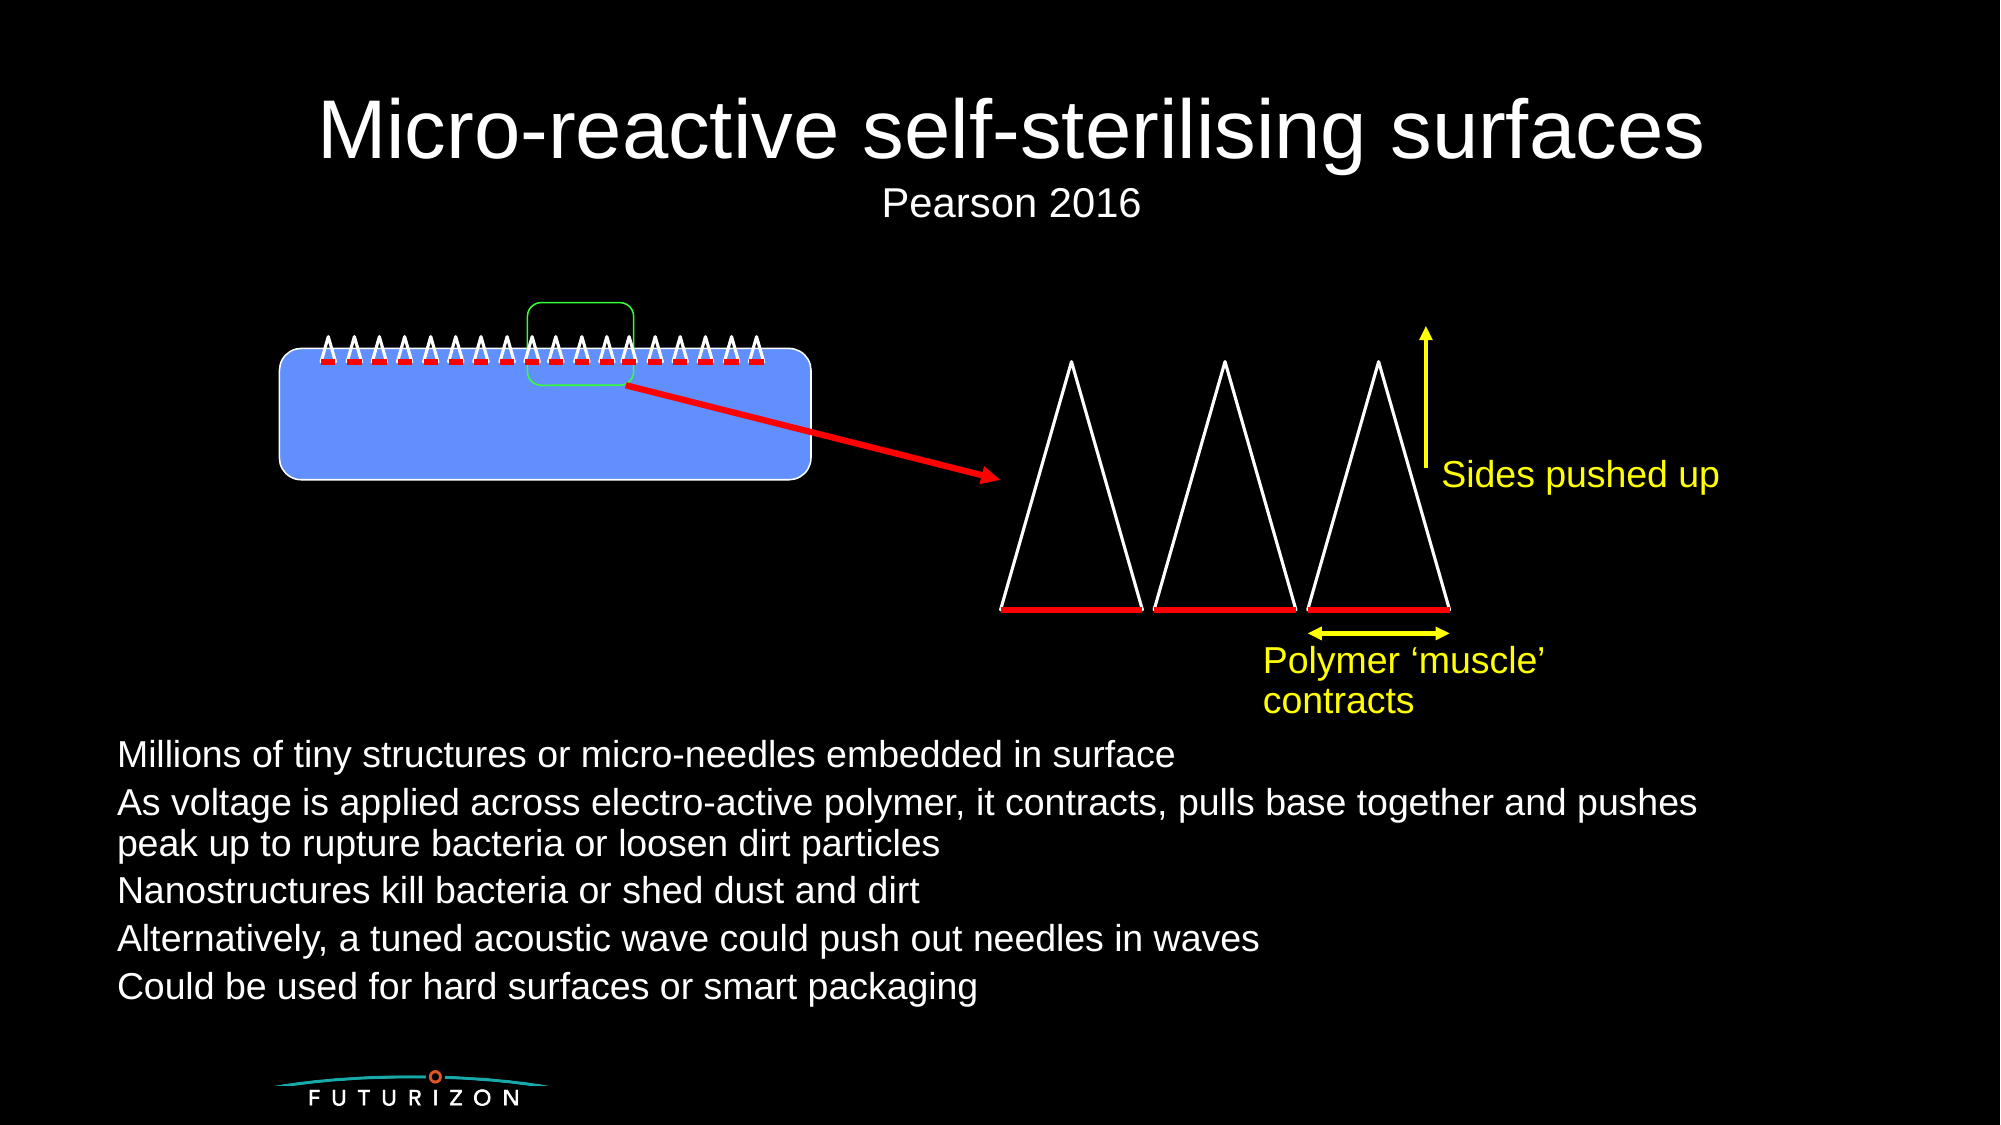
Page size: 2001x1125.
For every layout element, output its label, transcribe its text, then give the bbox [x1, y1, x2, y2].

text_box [1153, 361, 1297, 610]
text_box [1307, 361, 1450, 610]
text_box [473, 336, 540, 362]
text_box Millions of tiny structures or micro-needles embedded in surface As voltage is applied across electro-active polymer, it contracts, pulls base together and pushes peak up to rupture bacteria or loosen dirt particles Nanostructures kill bacteria or shed dust and dirt Alternatively, a tuned acoustic wave could push out needles in waves Could be used for hard surfaces or smart packaging [102, 727, 1756, 882]
picture [271, 1070, 552, 1107]
text_box [640, 348, 812, 383]
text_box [397, 336, 464, 362]
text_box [320, 336, 387, 362]
title Micro-reactive self-sterilising surfaces Pearson 2016 [279, 86, 1745, 215]
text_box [527, 302, 634, 386]
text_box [1000, 361, 1143, 610]
text_box Polymer ‘muscle’ contracts [1248, 633, 1591, 716]
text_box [698, 336, 764, 362]
text_box [279, 348, 620, 480]
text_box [625, 385, 1001, 480]
text_box Sides pushed up [1454, 447, 1745, 507]
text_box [621, 336, 688, 362]
